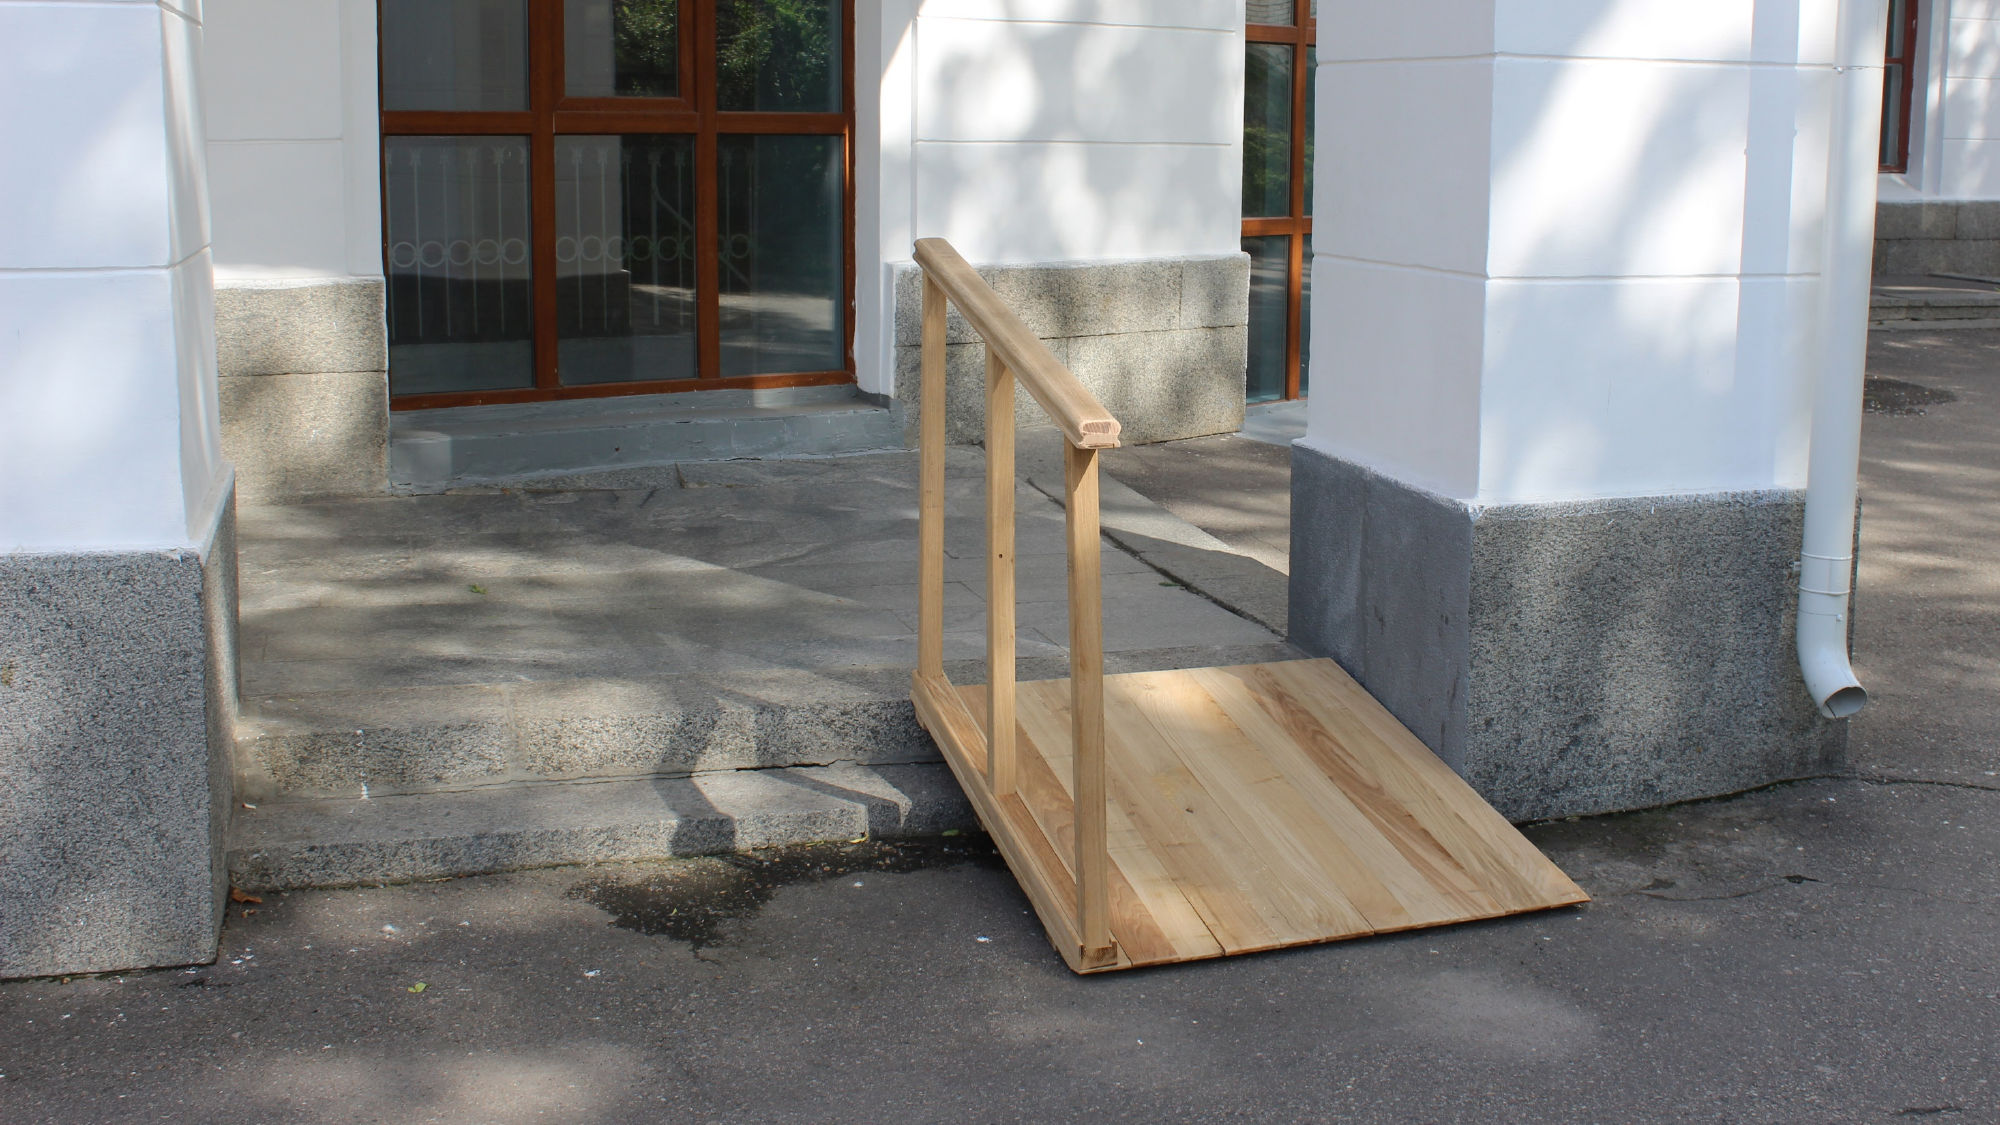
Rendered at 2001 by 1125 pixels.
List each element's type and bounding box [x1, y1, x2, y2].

list [0, 0, 2000, 1125]
